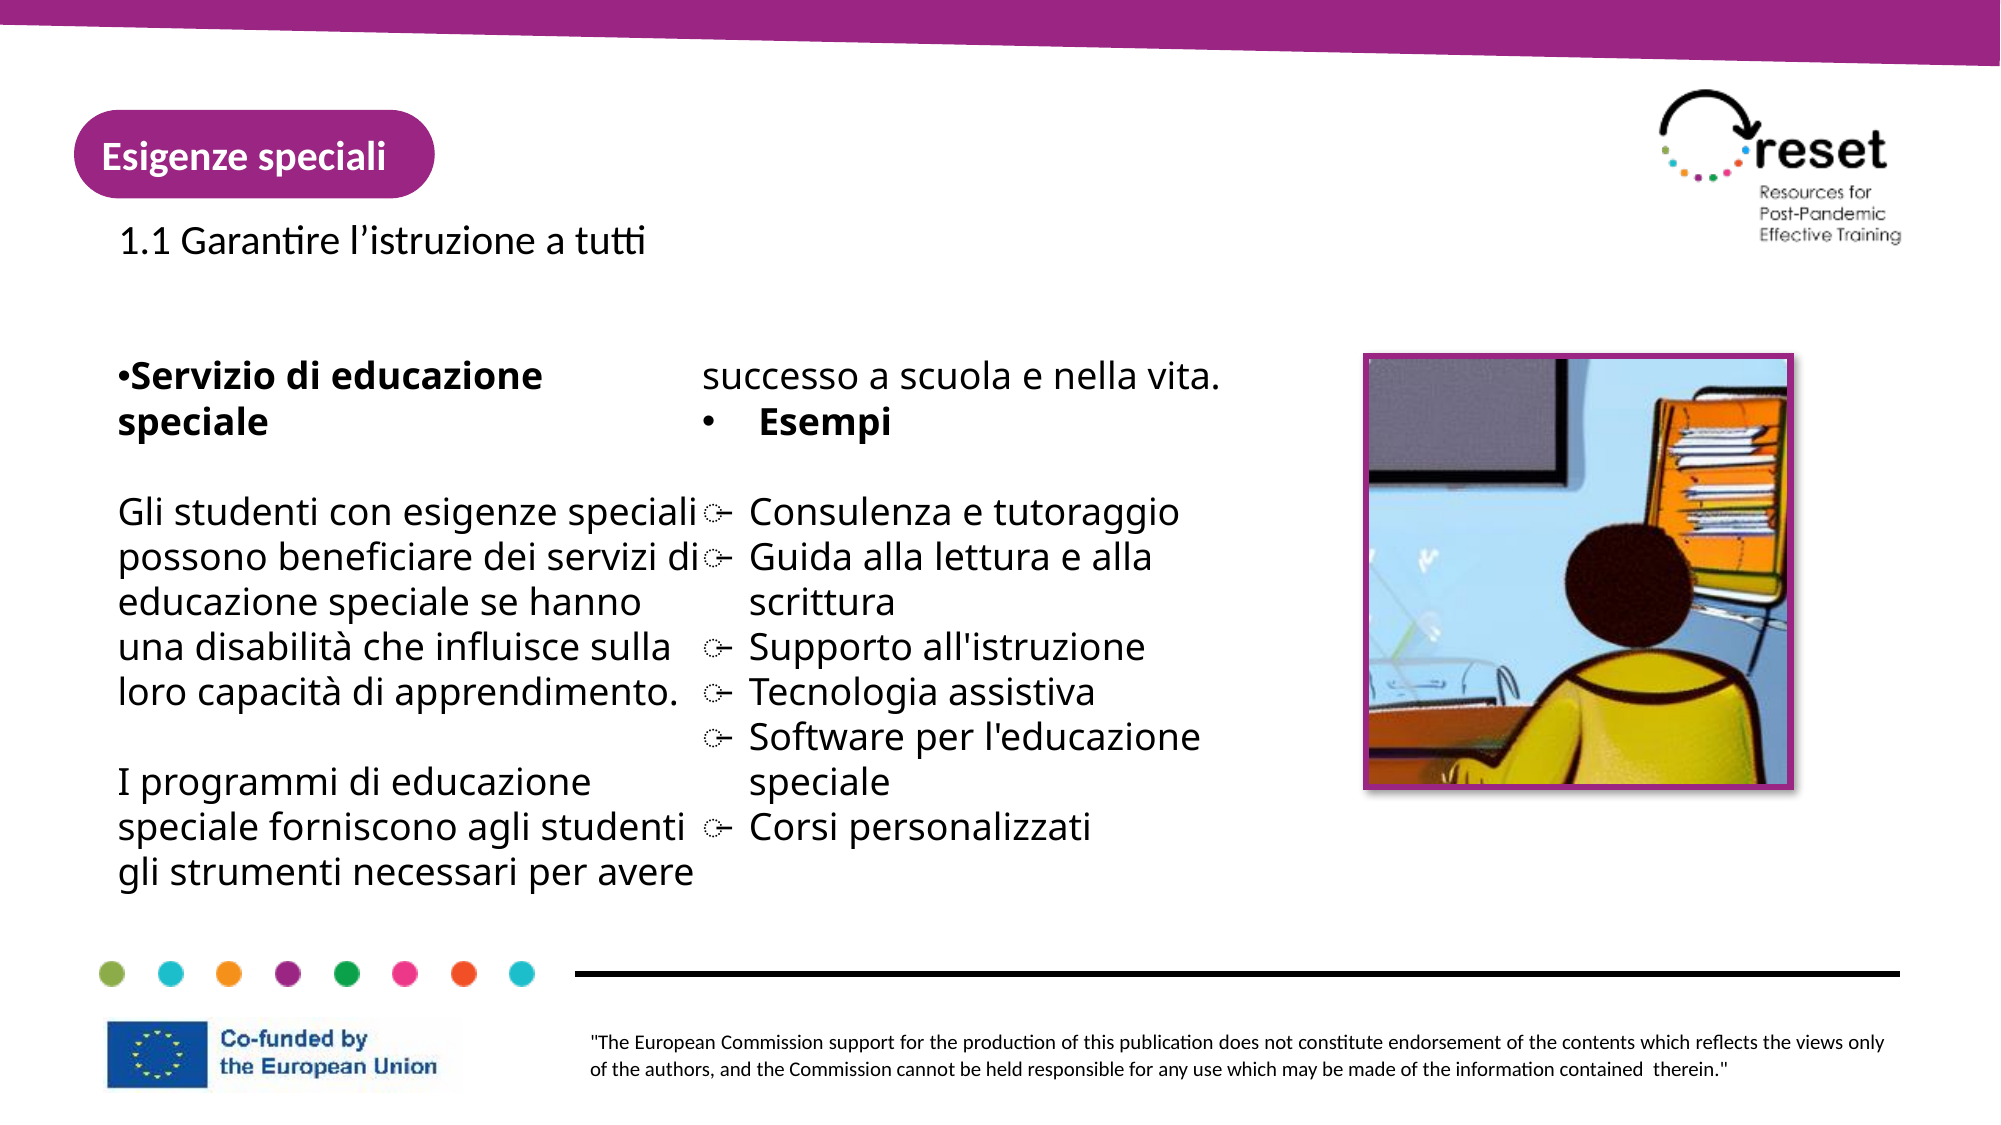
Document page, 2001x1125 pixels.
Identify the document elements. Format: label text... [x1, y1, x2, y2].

picture [103, 1017, 463, 1093]
picture [334, 961, 360, 987]
picture [275, 961, 301, 987]
picture [158, 961, 184, 987]
text_box Servizio di educazione speciale Gli studenti con esigenze speciali possono beneficiare dei servizi di educazione speciale se hanno una disabilità che influisce sulla loro capacità di apprendimento. I programmi di educazione speciale forniscono agli studenti gli strumenti necessari per avere successo a scuola e nella vita. Esempi Consulenza e tutoraggio Guida alla lettura e alla scrittura Supporto all'istruzione Tecnologia assistiva Software per l'educazione speciale Corsi personalizzati [102, 345, 1302, 905]
picture [392, 961, 418, 987]
picture [99, 961, 125, 987]
picture [1368, 359, 1788, 785]
text_box 1.1 Garantire l’istruzione a tutti [85, 205, 761, 270]
text_box Esigenze speciali [72, 108, 436, 200]
picture [451, 961, 477, 987]
picture [1650, 77, 1917, 255]
picture [216, 961, 242, 987]
picture [509, 961, 535, 987]
